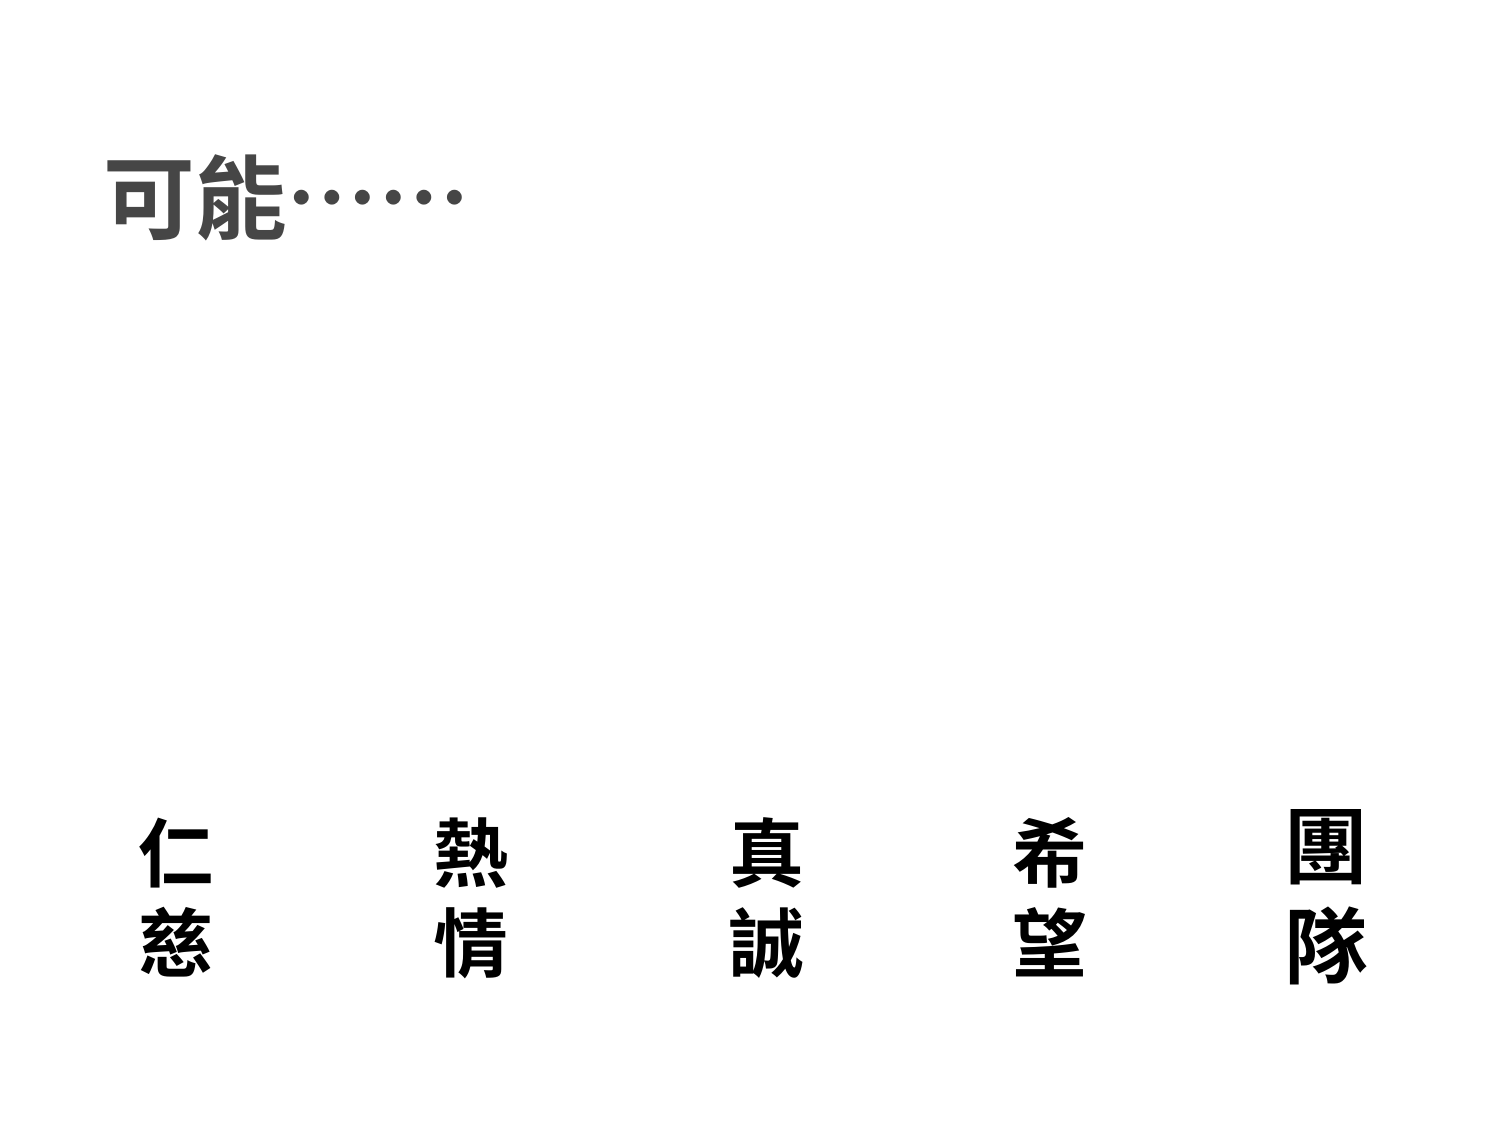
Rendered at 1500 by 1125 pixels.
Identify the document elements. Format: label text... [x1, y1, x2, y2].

text_box 真誠 [714, 798, 891, 994]
text_box 希望 [997, 798, 1175, 994]
text_box 仁慈 [123, 798, 301, 994]
title 可能…… [88, 101, 1439, 290]
text_box 熱情 [419, 798, 596, 994]
text_box 團 隊 [1269, 786, 1500, 1002]
